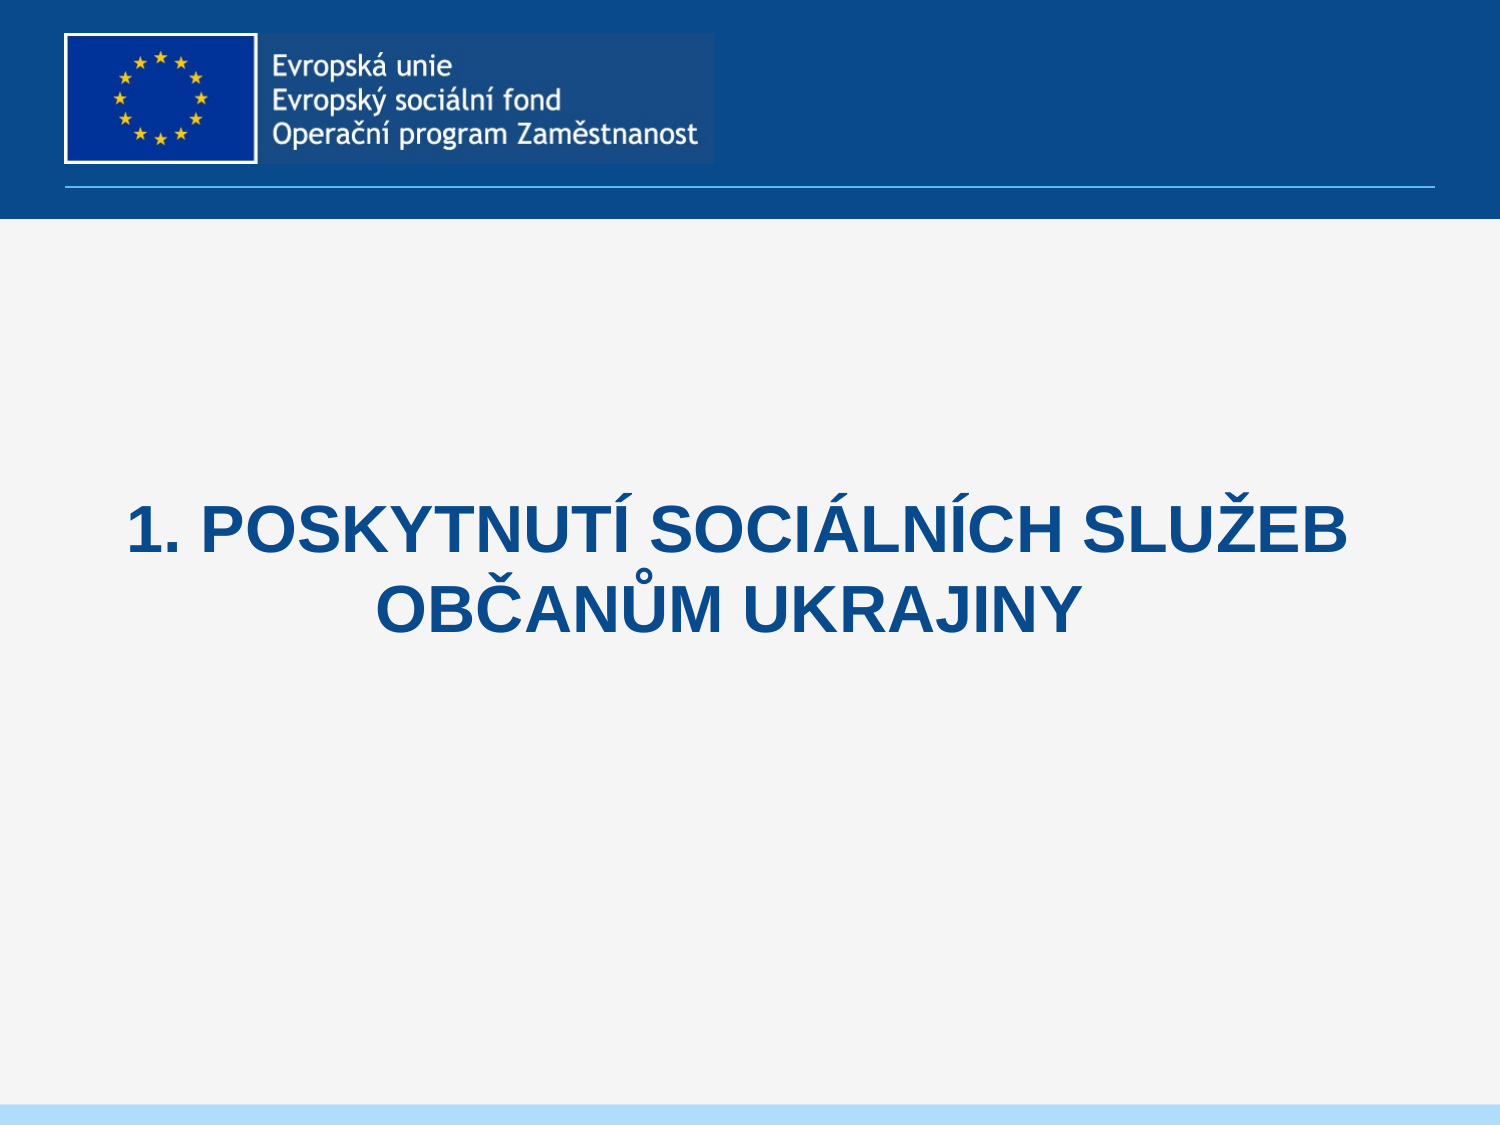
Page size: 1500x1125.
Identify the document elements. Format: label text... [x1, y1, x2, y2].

title 1. Poskytnutí sociálních služeb občanům Ukrajiny [9, 326, 1469, 717]
picture [64, 33, 714, 164]
